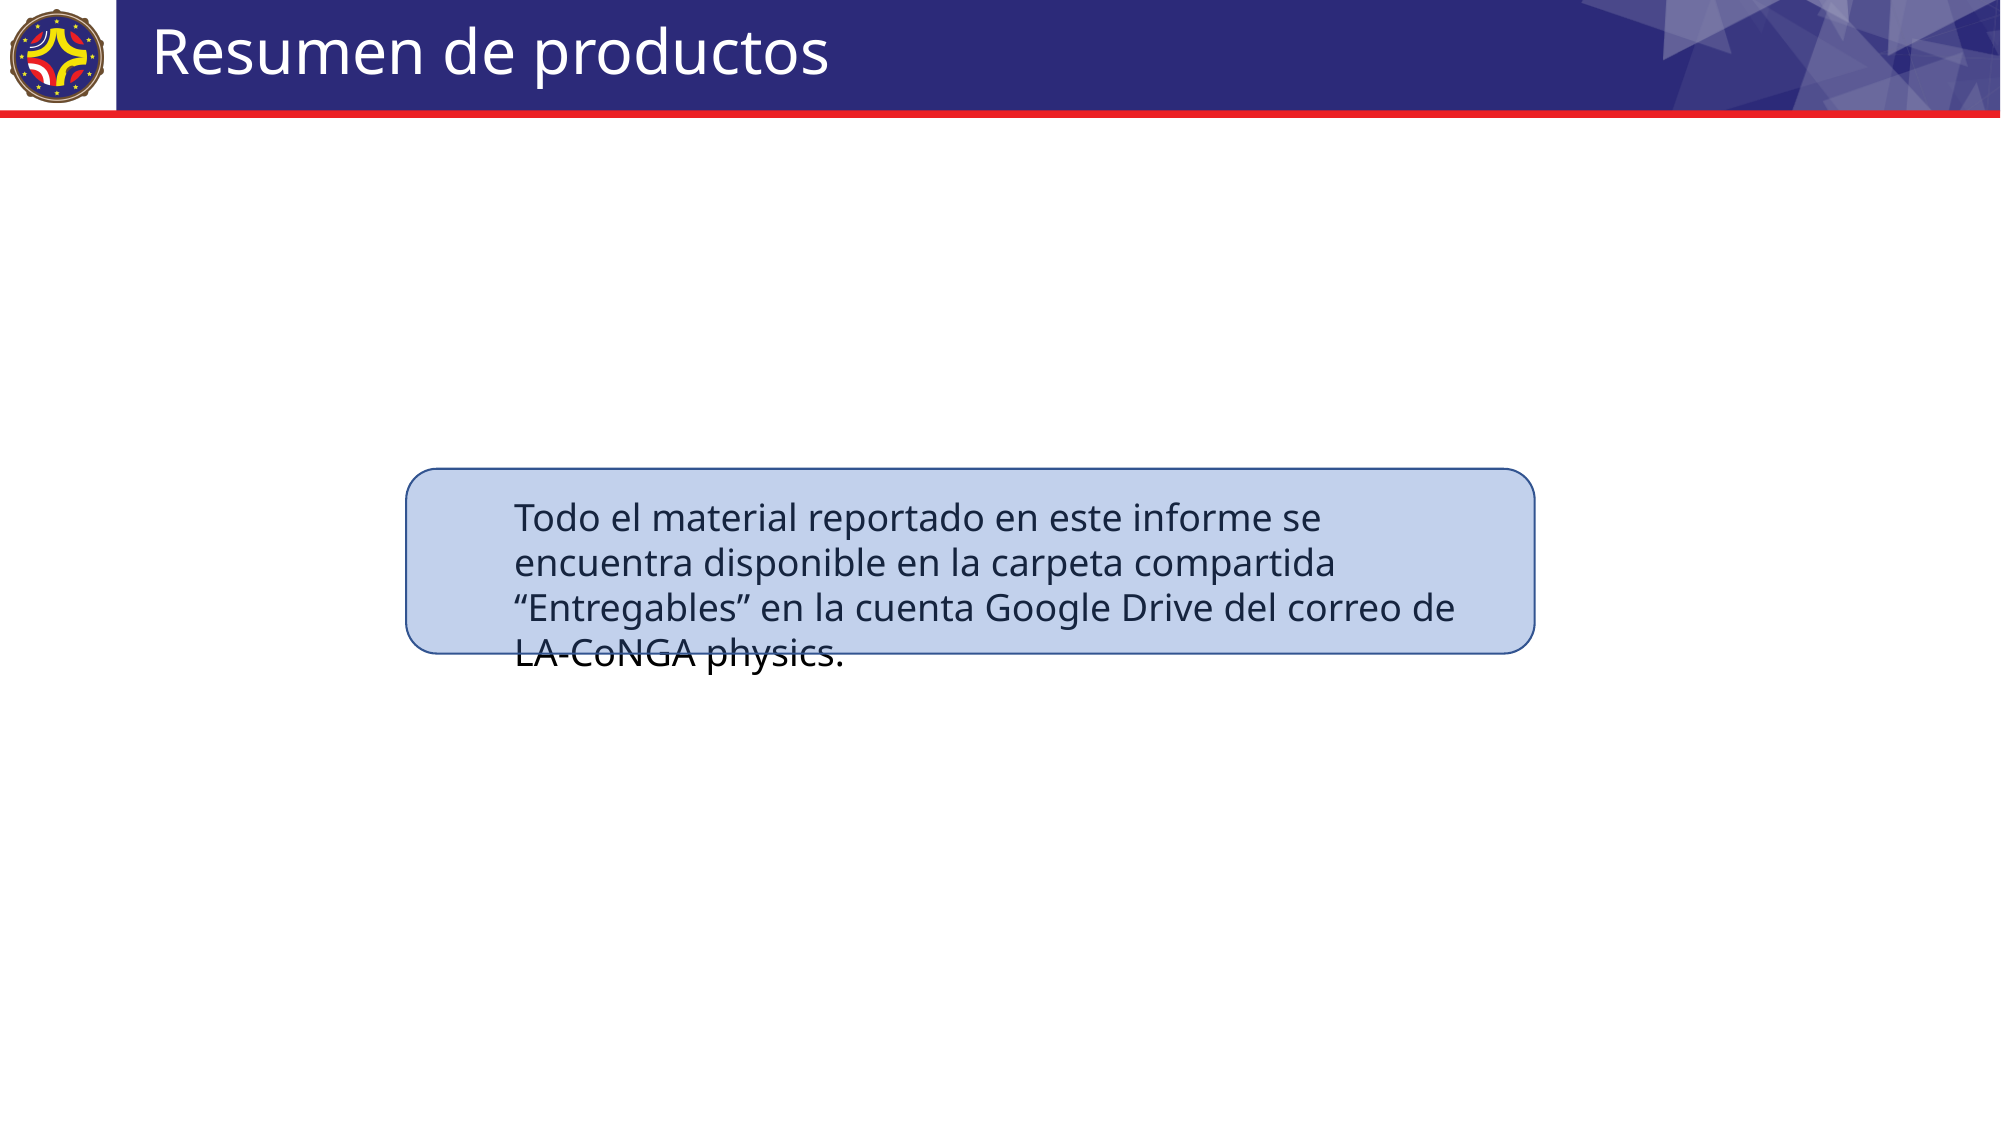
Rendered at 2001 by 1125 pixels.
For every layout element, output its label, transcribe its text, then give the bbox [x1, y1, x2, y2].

text_box [405, 467, 1536, 655]
title Resumen de productos [136, 12, 1862, 101]
picture [1535, 0, 2001, 110]
text_box Todo el material reportado en este informe se encuentra disponible en la carpeta compartida “Entregables” en la cuenta Google Drive del correo de LA-CoNGA physics. [499, 655, 1500, 682]
picture [10, 9, 104, 105]
